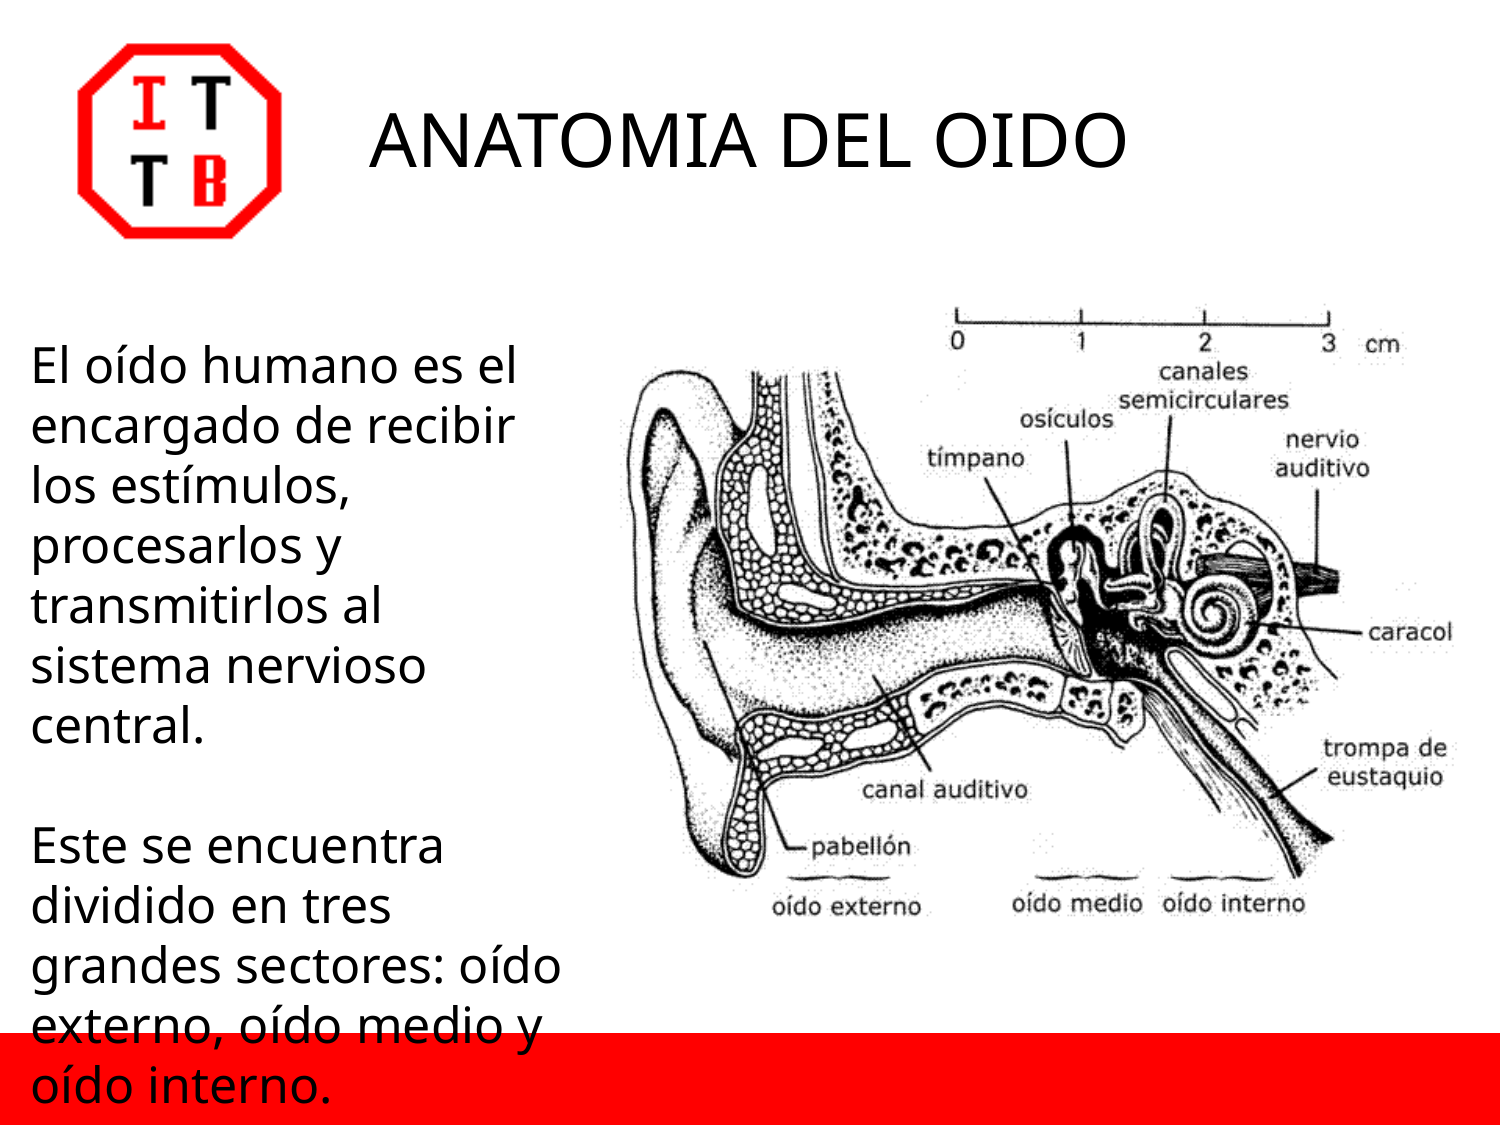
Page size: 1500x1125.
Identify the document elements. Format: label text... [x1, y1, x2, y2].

picture [607, 290, 1468, 929]
subtitle El oído humano es el encargado de recibir los estímulos, procesarlos y transmitirlos al sistema nervioso central. Este se encuentra dividido en tres grandes sectores: oído externo, oído medio y oído interno. [15, 326, 585, 965]
picture [76, 42, 287, 244]
title ANATOMIA DEL OIDO [112, 54, 1388, 220]
